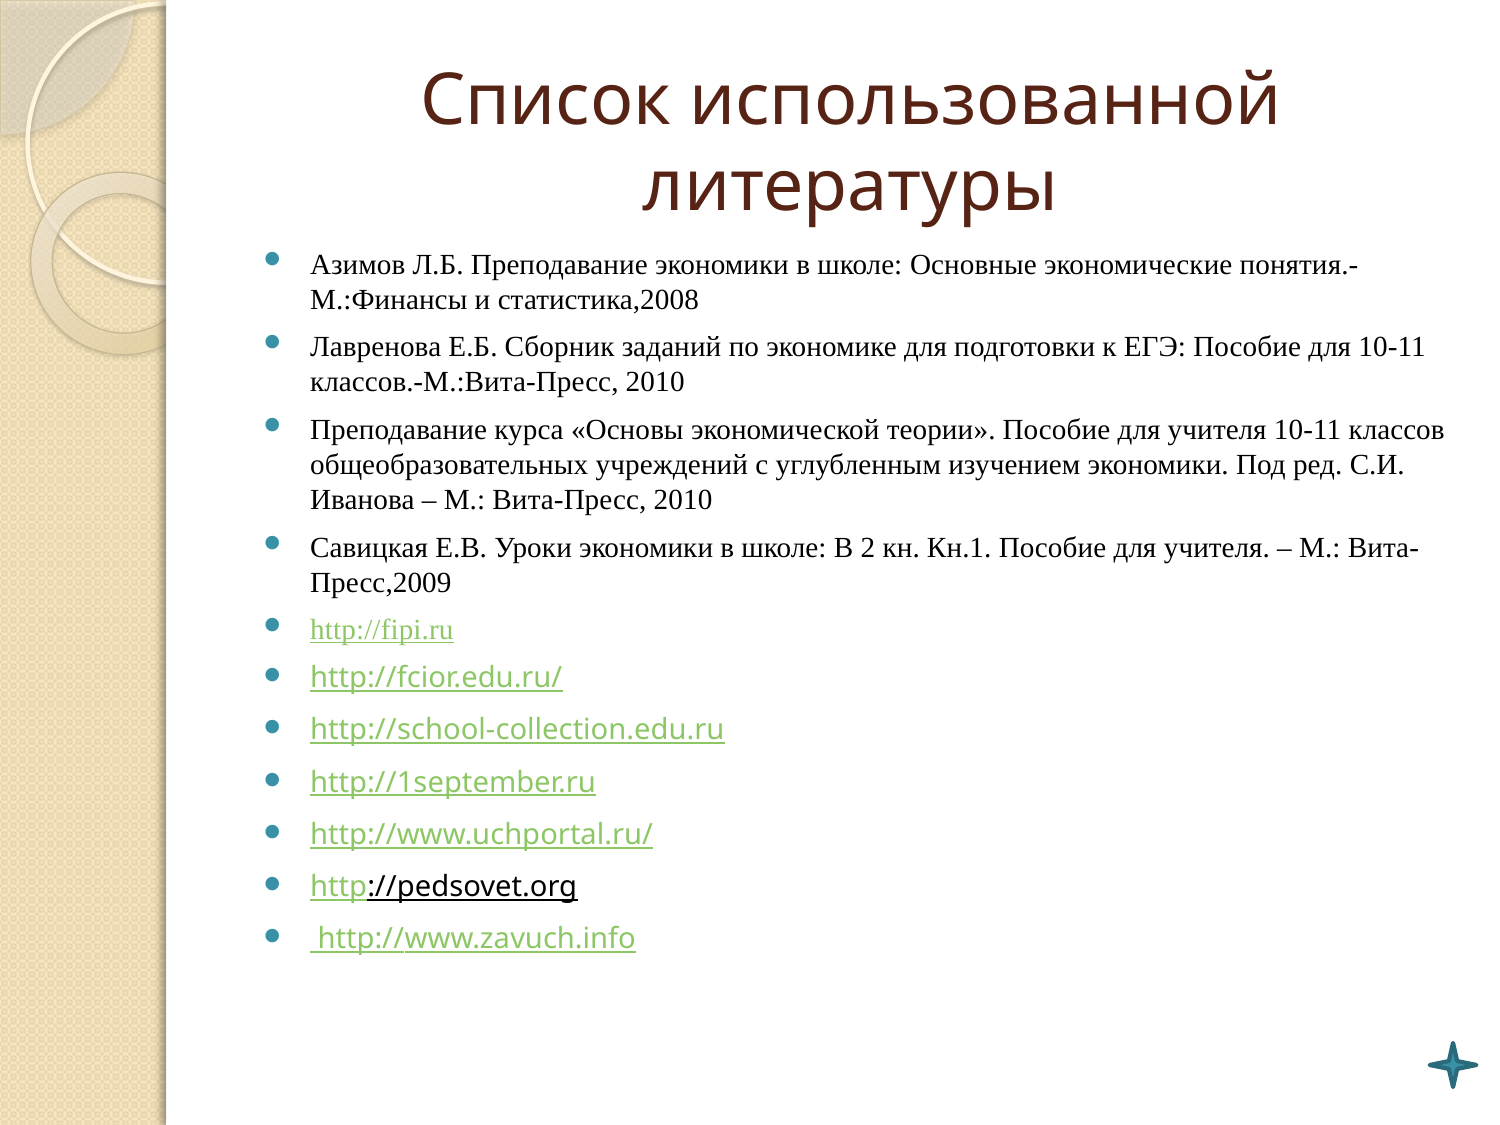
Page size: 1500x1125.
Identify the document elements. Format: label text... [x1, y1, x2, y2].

list Азимов Л.Б. Преподавание экономики в школе: Основные экономические понятия.- М.:Финансы и статистика,2008 Лавренова Е.Б. Сборник заданий по экономике для подготовки к ЕГЭ: Пособие для 10-11 классов.-М.:Вита-Пресс, 2010 Преподавание курса «Основы экономической теории». Пособие для учителя 10-11 классов общеобразовательных учреждений с углубленным изучением экономики. Под ред. С.И. Иванова – М.: Вита-Пресс, 2010 Савицкая Е.В. Уроки экономики в школе: В 2 кн. Кн.1. Пособие для учителя. – М.: Вита-Пресс,2009 http://fipi.ru http://fcior.edu.ru/ http://school-collection.edu.ru http://1september.ru http://www.uchportal.ru/ http://pedsovet.org http://www.zavuch.info [235, 237, 1466, 1025]
title Список использованной литературы [235, 45, 1466, 233]
text_box [1427, 1040, 1479, 1090]
